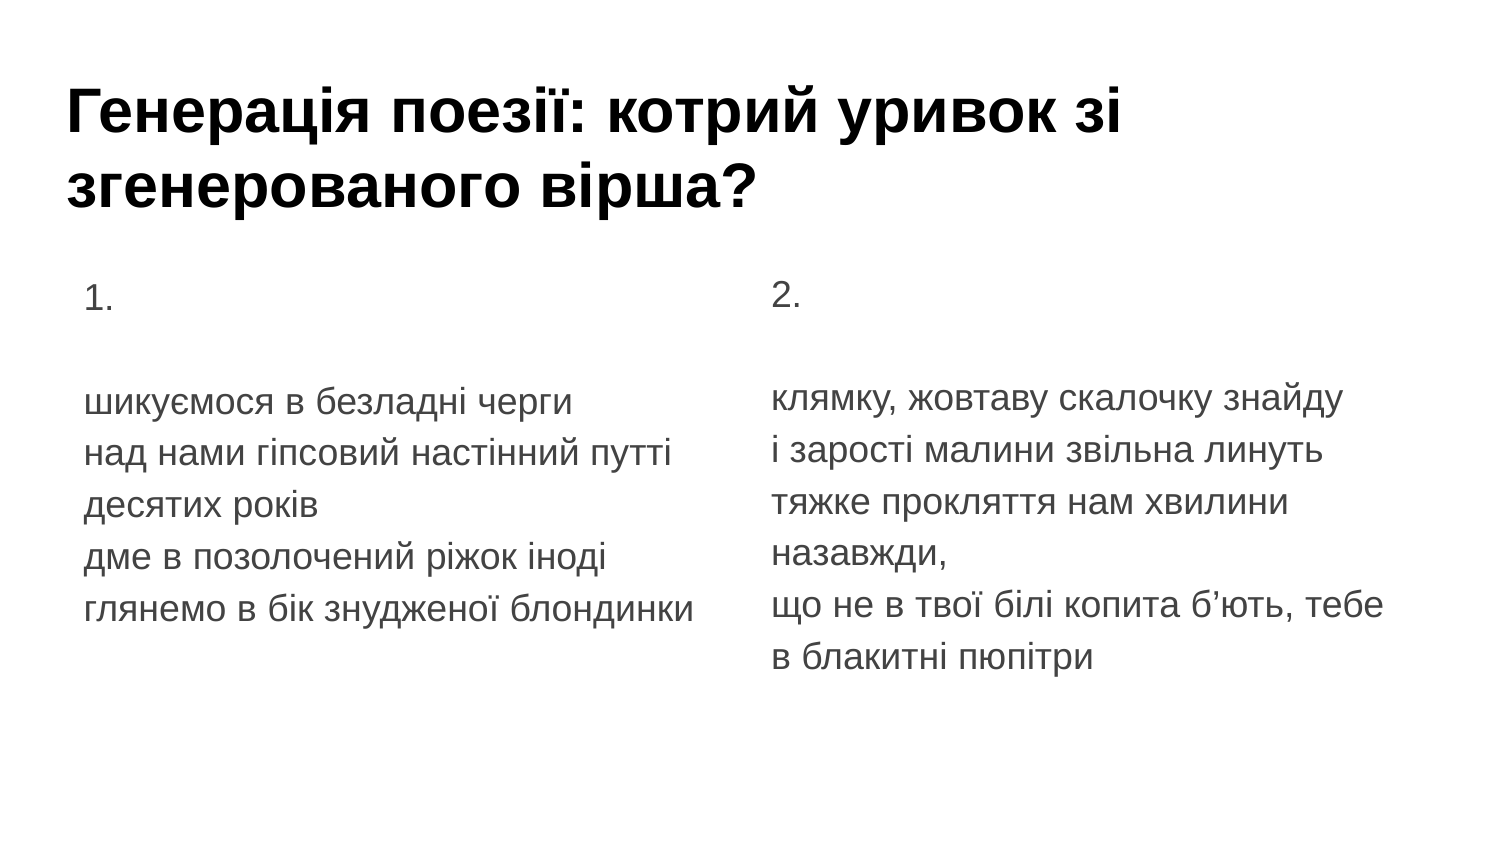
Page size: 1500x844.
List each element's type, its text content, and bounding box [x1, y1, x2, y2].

title Генерація поезії: котрий уривок зі згенерованого вірша? [51, 54, 1449, 149]
text_box 2. клямку, жовтаву скалочку знайду і зарості малини звільна линуть тяжке прокляття нам хвилини назавжди, що не в твої білі копита б’ють, тебе в блакитні пюпітри [756, 248, 1429, 687]
text_box 1. шикуємося в безладні черги над нами гіпсовий настінний путті десятих років дме в позолочений ріжок іноді глянемо в бік знудженої блондинки [68, 251, 724, 683]
